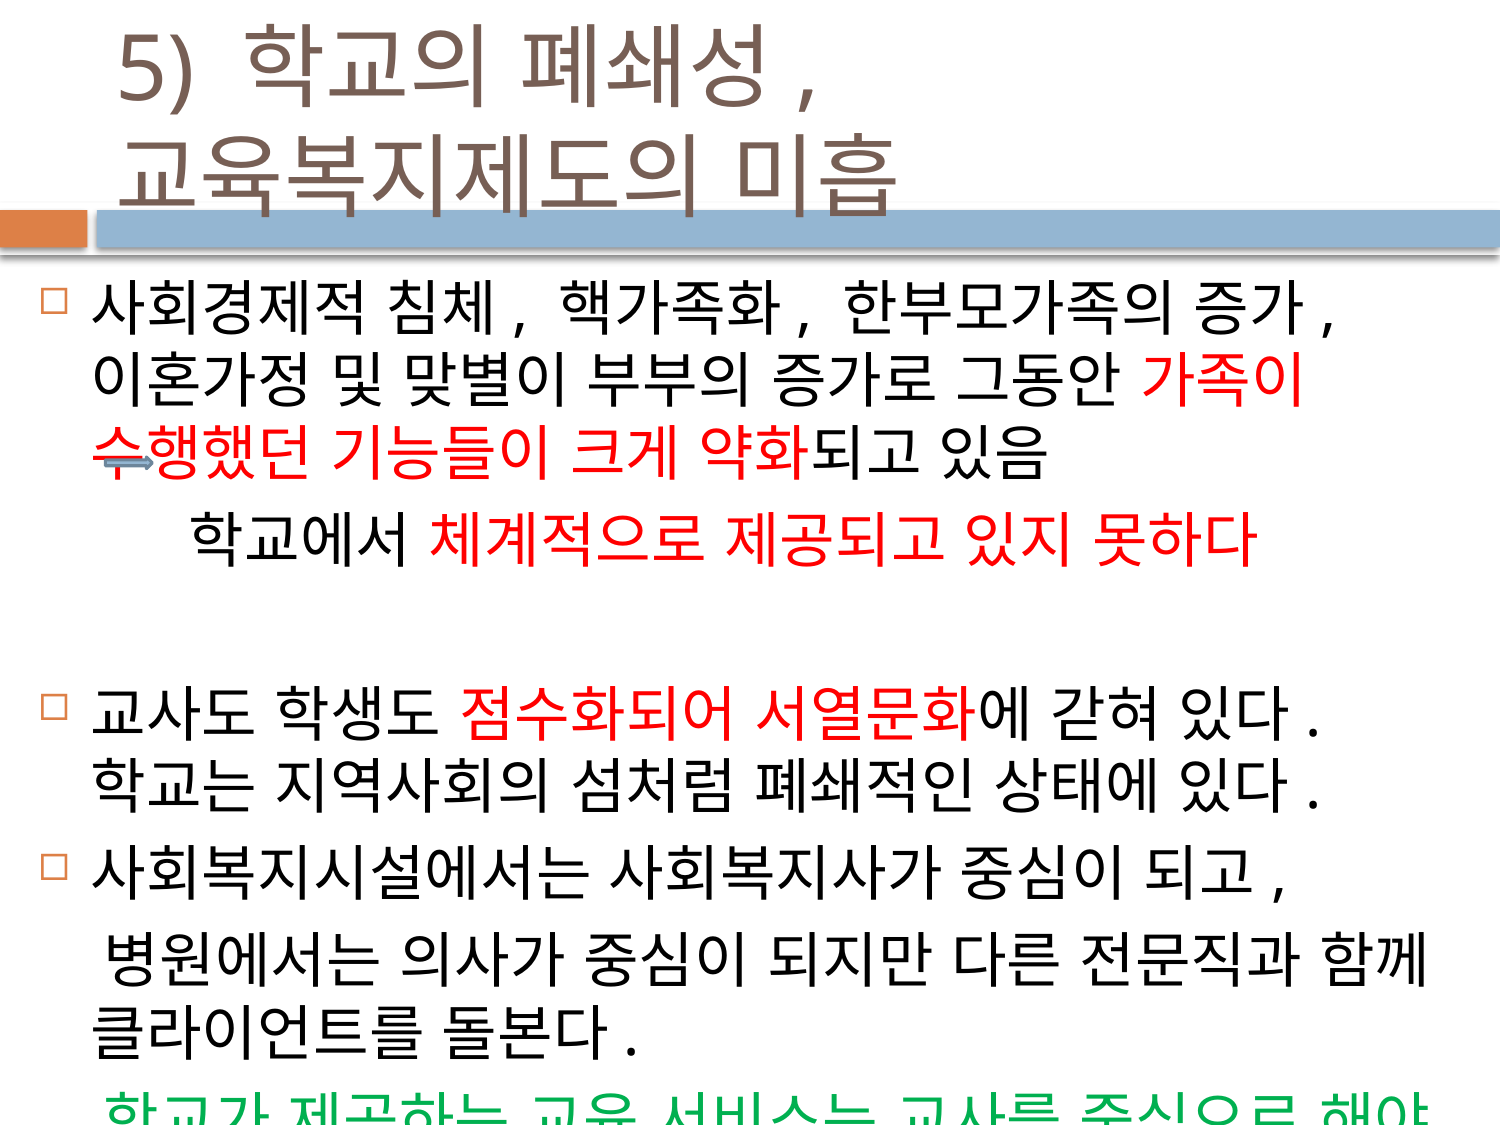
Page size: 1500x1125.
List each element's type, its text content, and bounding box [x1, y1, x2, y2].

title 5) 학교의 폐쇄성, 교육복지제도의 미흡 [100, 37, 1438, 200]
list 사회경제적 침체, 핵가족화, 한부모가족의 증가, 이혼가정 및 맞별이 부부의 증가로 그동안 가족이 수행했던 기능들이 크게 약화되고 있음 학교에서 체계적으로 제공되고 있지 못하다 교사도 학생도 점수화되어 서열문화에 갇혀 있다. 학교는 지역사회의 섬처럼 폐쇄적인 상태에 있다. 사회복지시설에서는 사회복지사가 중심이 되고, 병원에서는 의사가 중심이 되지만 다른 전문직과 함께 클라이언트를 돌본다. 학교가 제공하는 교육 서비스는 교사를 중심으로 해야 하며, 다양한 서비스 전문직과 함께 할 수 있는 개방적인 환경으로 변화해야 할 것이다. [23, 262, 1500, 1102]
text_box [103, 455, 154, 471]
